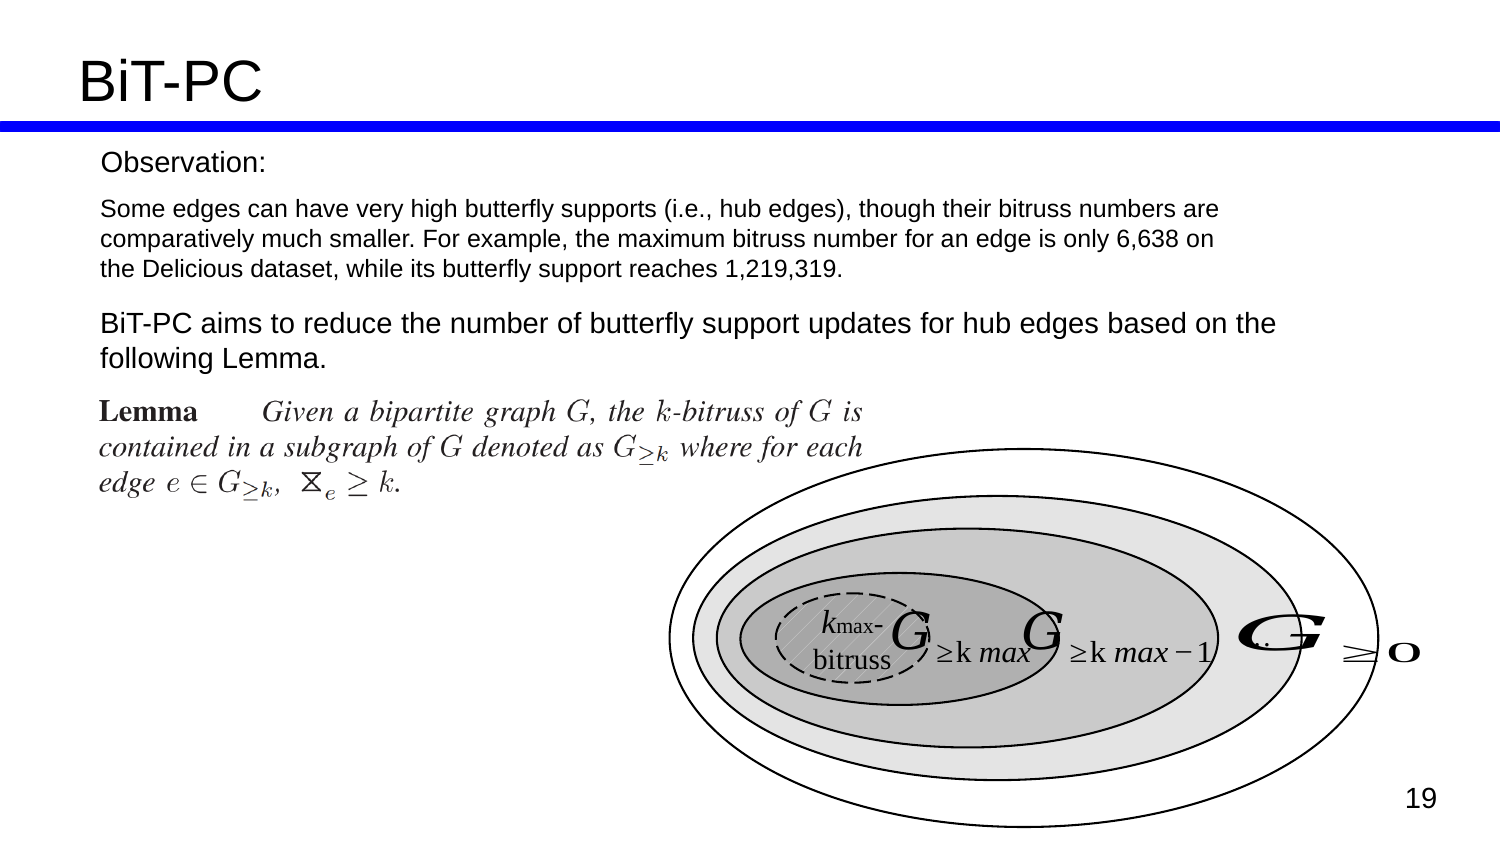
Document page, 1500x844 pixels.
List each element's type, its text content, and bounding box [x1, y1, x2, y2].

text_box [714, 526, 1221, 750]
text_box [691, 493, 1303, 783]
text_box [1258, 612, 1290, 664]
text_box [738, 570, 1062, 708]
text_box Some edges can have very high butterfly supports (i.e., hub edges), though their bitruss numbers are comparatively much smaller. For example, the maximum bitruss number for an edge is only 6,638 on the Delicious dataset, while its butterfly support reaches 1,219,319. [85, 184, 1242, 290]
slide_number 19 [1389, 764, 1480, 830]
picture [0, 121, 1500, 133]
text_box [1290, 636, 1304, 647]
text_box kmax-bitruss [773, 591, 932, 685]
title BiT-PC [51, 27, 1449, 119]
picture [74, 378, 891, 521]
text_box Observation: [85, 141, 282, 184]
text_box [1290, 617, 1304, 634]
text_box … [1227, 610, 1287, 660]
text_box BiT-PC aims to reduce the number of butterfly support updates for hub edges based on the following Lemma. [85, 296, 1359, 417]
text_box [667, 446, 1381, 830]
